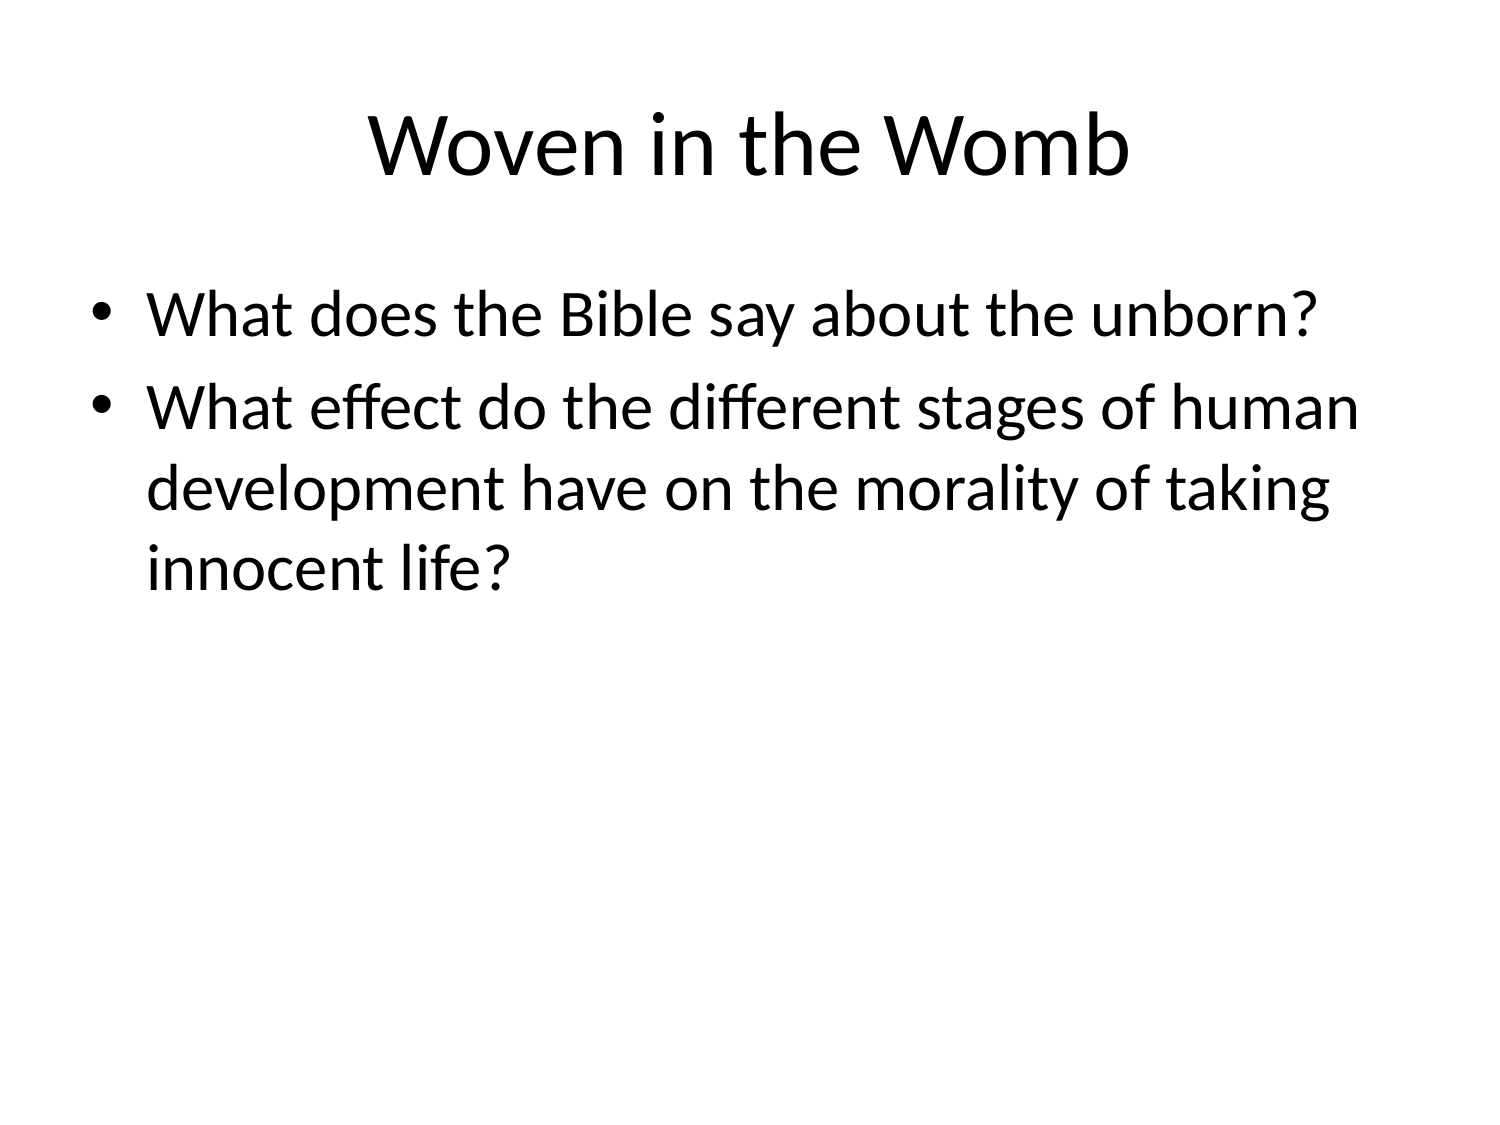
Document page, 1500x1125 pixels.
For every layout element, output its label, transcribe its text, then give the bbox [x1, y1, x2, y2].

list What does the Bible say about the unborn? What effect do the different stages of human development have on the morality of taking innocent life? [75, 262, 1425, 1005]
title Woven in the Womb [75, 45, 1425, 233]
